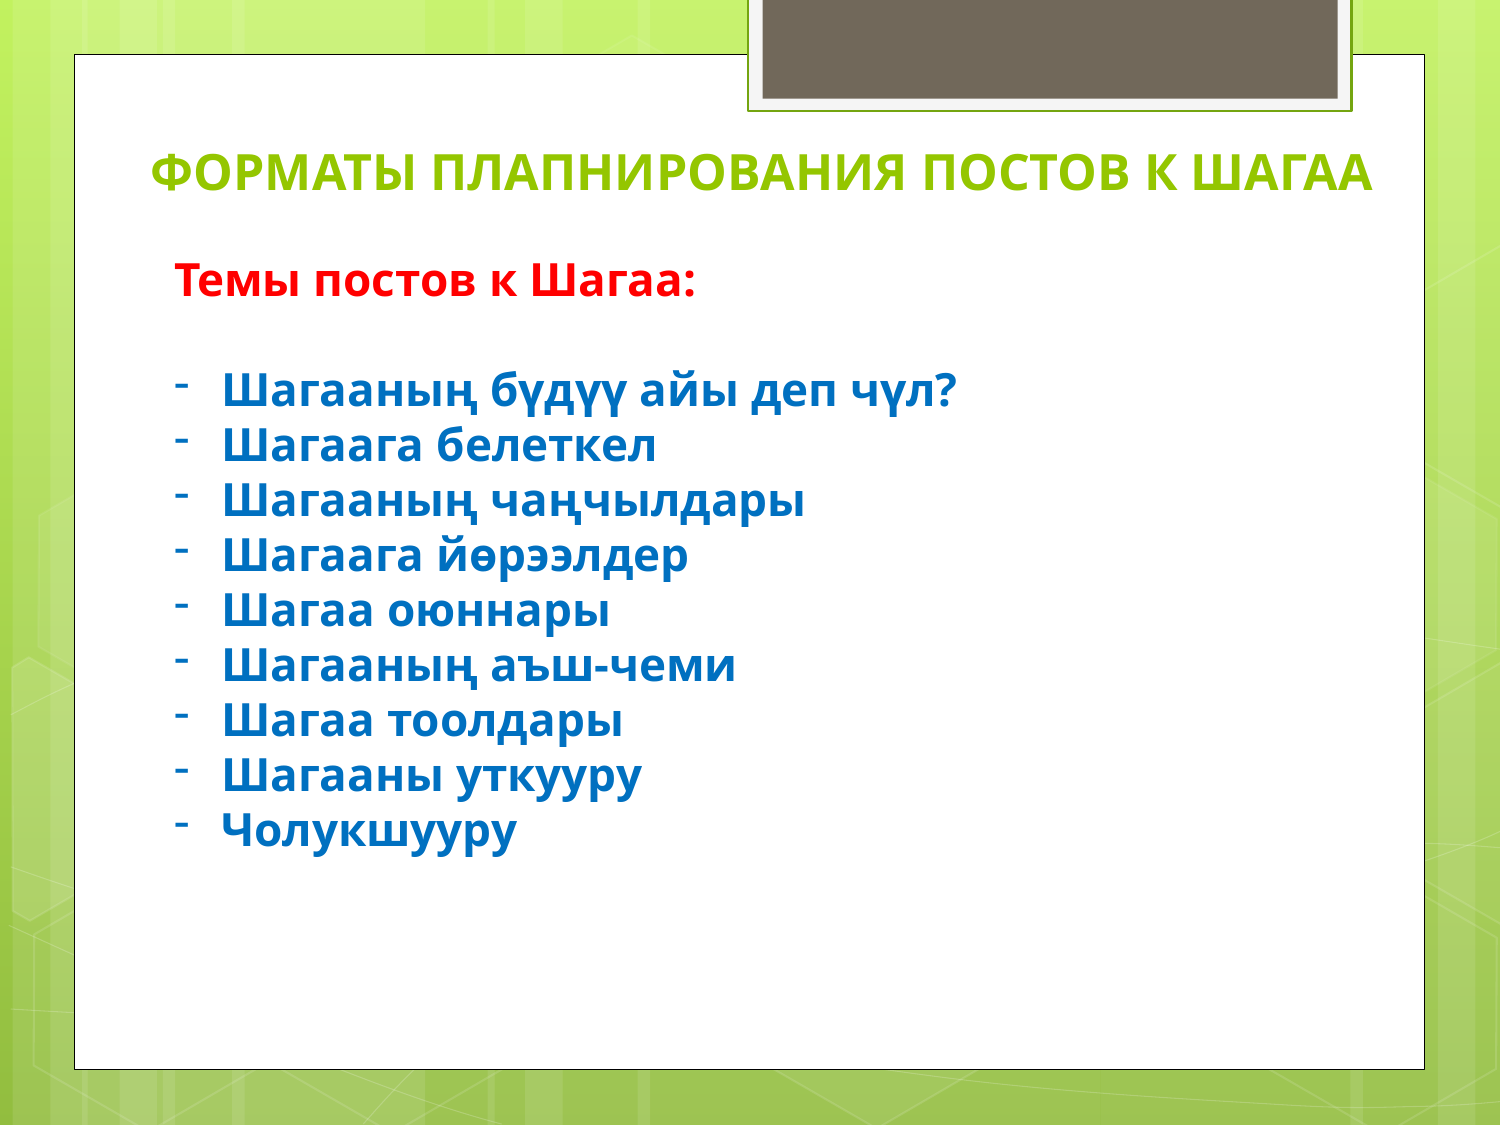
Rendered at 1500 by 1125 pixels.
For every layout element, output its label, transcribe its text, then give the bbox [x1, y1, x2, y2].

title ФОРМАТЫ ПЛАПНИРОВАНИЯ ПОСТОВ К ШАГАА [135, 66, 1388, 209]
text_box Темы постов к Шагаа: Шагааның бүдүү айы деп чүл? Шагаага белеткел Шагааның чаңчылдары Шагаага йөрээлдер Шагаа оюннары Шагааның аъш-чеми Шагаа тоолдары Шагааны уткууру Чолукшууру [159, 243, 1317, 954]
